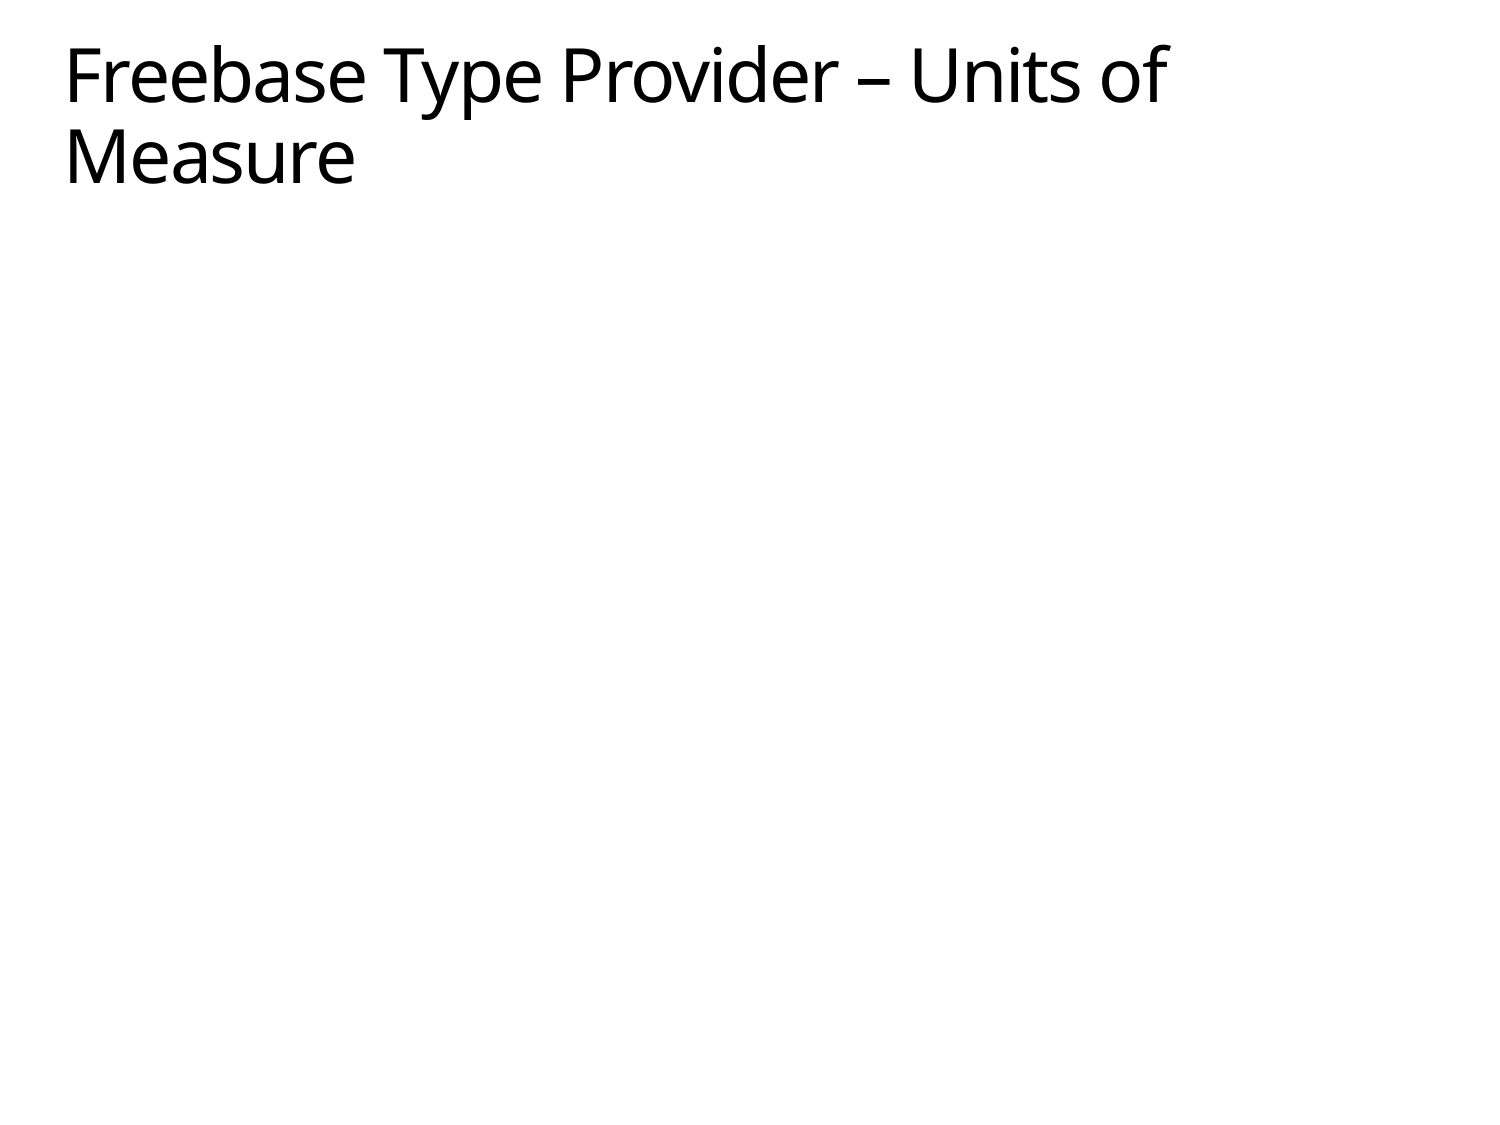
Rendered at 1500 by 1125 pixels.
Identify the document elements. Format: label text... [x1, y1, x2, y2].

title Freebase Type Provider – Units of Measure [63, 37, 1436, 283]
